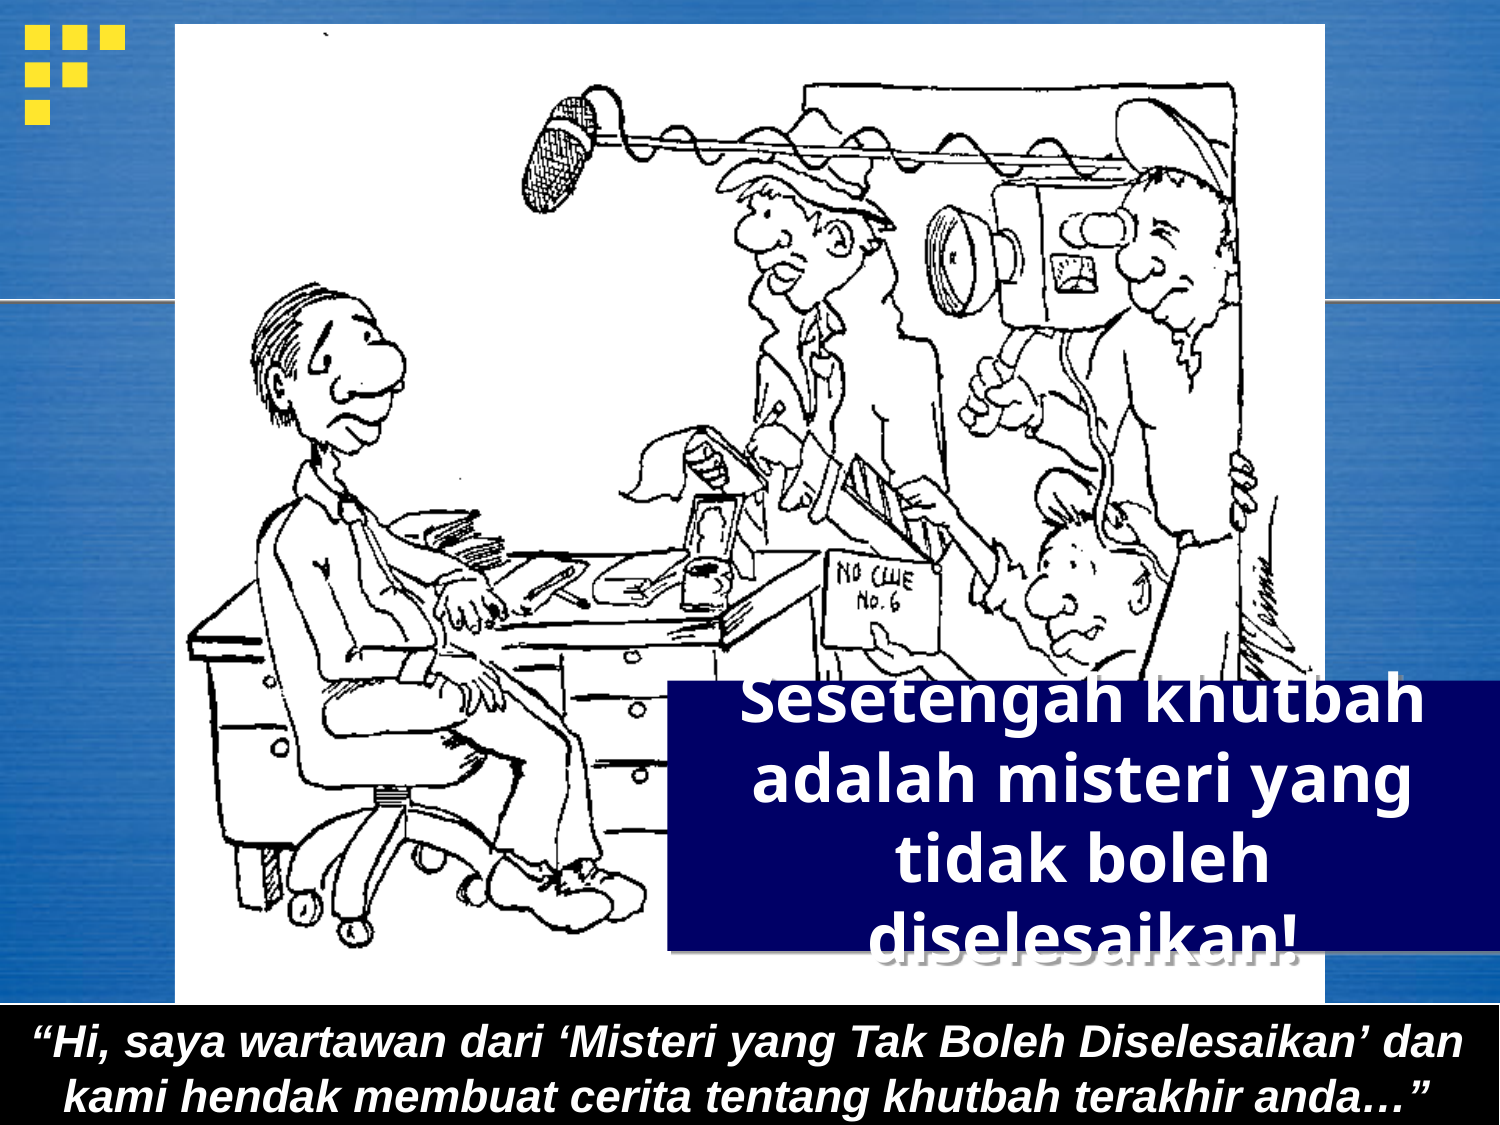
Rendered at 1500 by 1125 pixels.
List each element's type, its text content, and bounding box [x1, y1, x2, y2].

text_box “Hi, saya wartawan dari ‘Misteri yang Tak Boleh Diselesaikan’ dan kami hendak membuat cerita tentang khutbah terakhir anda…” [0, 1004, 1500, 1125]
title Sesetengah khutbah adalah misteri yang tidak boleh diselesaikan! [1329, 680, 1500, 951]
picture [0, 0, 1500, 1099]
